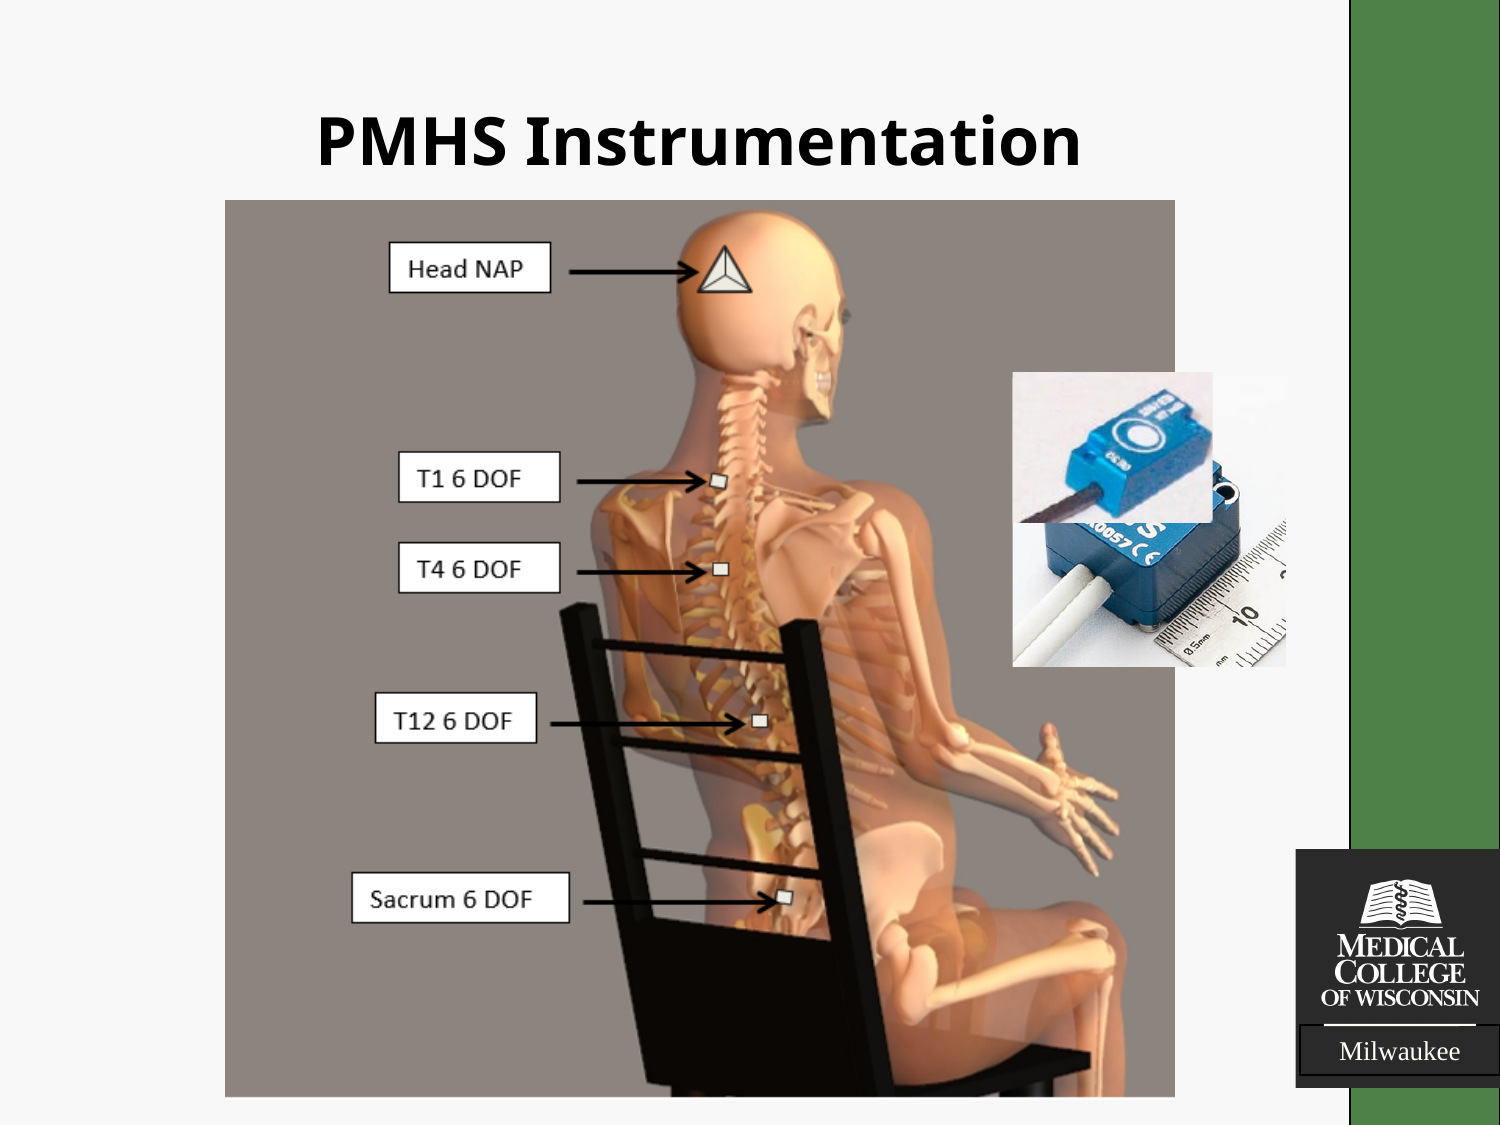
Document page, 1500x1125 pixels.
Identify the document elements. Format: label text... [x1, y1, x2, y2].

title PMHS Instrumentation [75, 45, 1325, 233]
picture [1295, 849, 1500, 1088]
picture [1301, 1026, 1499, 1074]
picture [224, 199, 1287, 1101]
